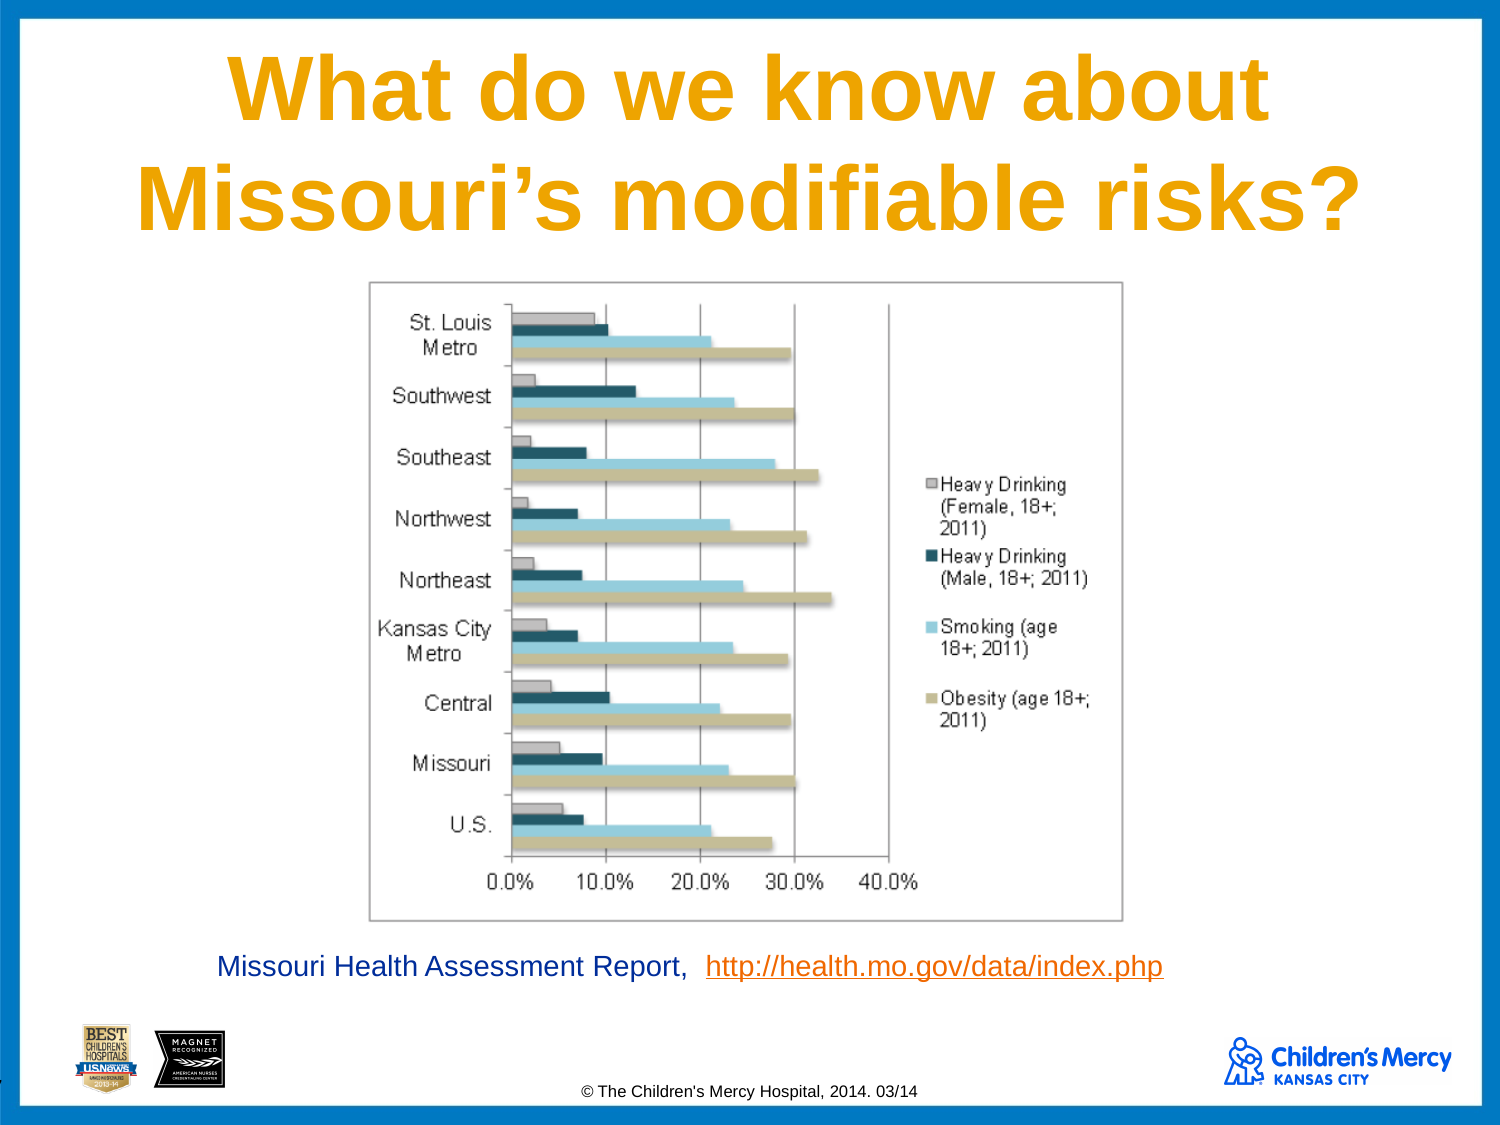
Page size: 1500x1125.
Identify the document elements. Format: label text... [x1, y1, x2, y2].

list [99, 900, 1425, 1010]
picture [0, 0, 1500, 1125]
text_box Missouri Health Assessment Report, http://health.mo.gov/data/index.php [202, 939, 1365, 990]
title What do we know about Missouri’s modifiable risks? [75, 45, 1425, 233]
